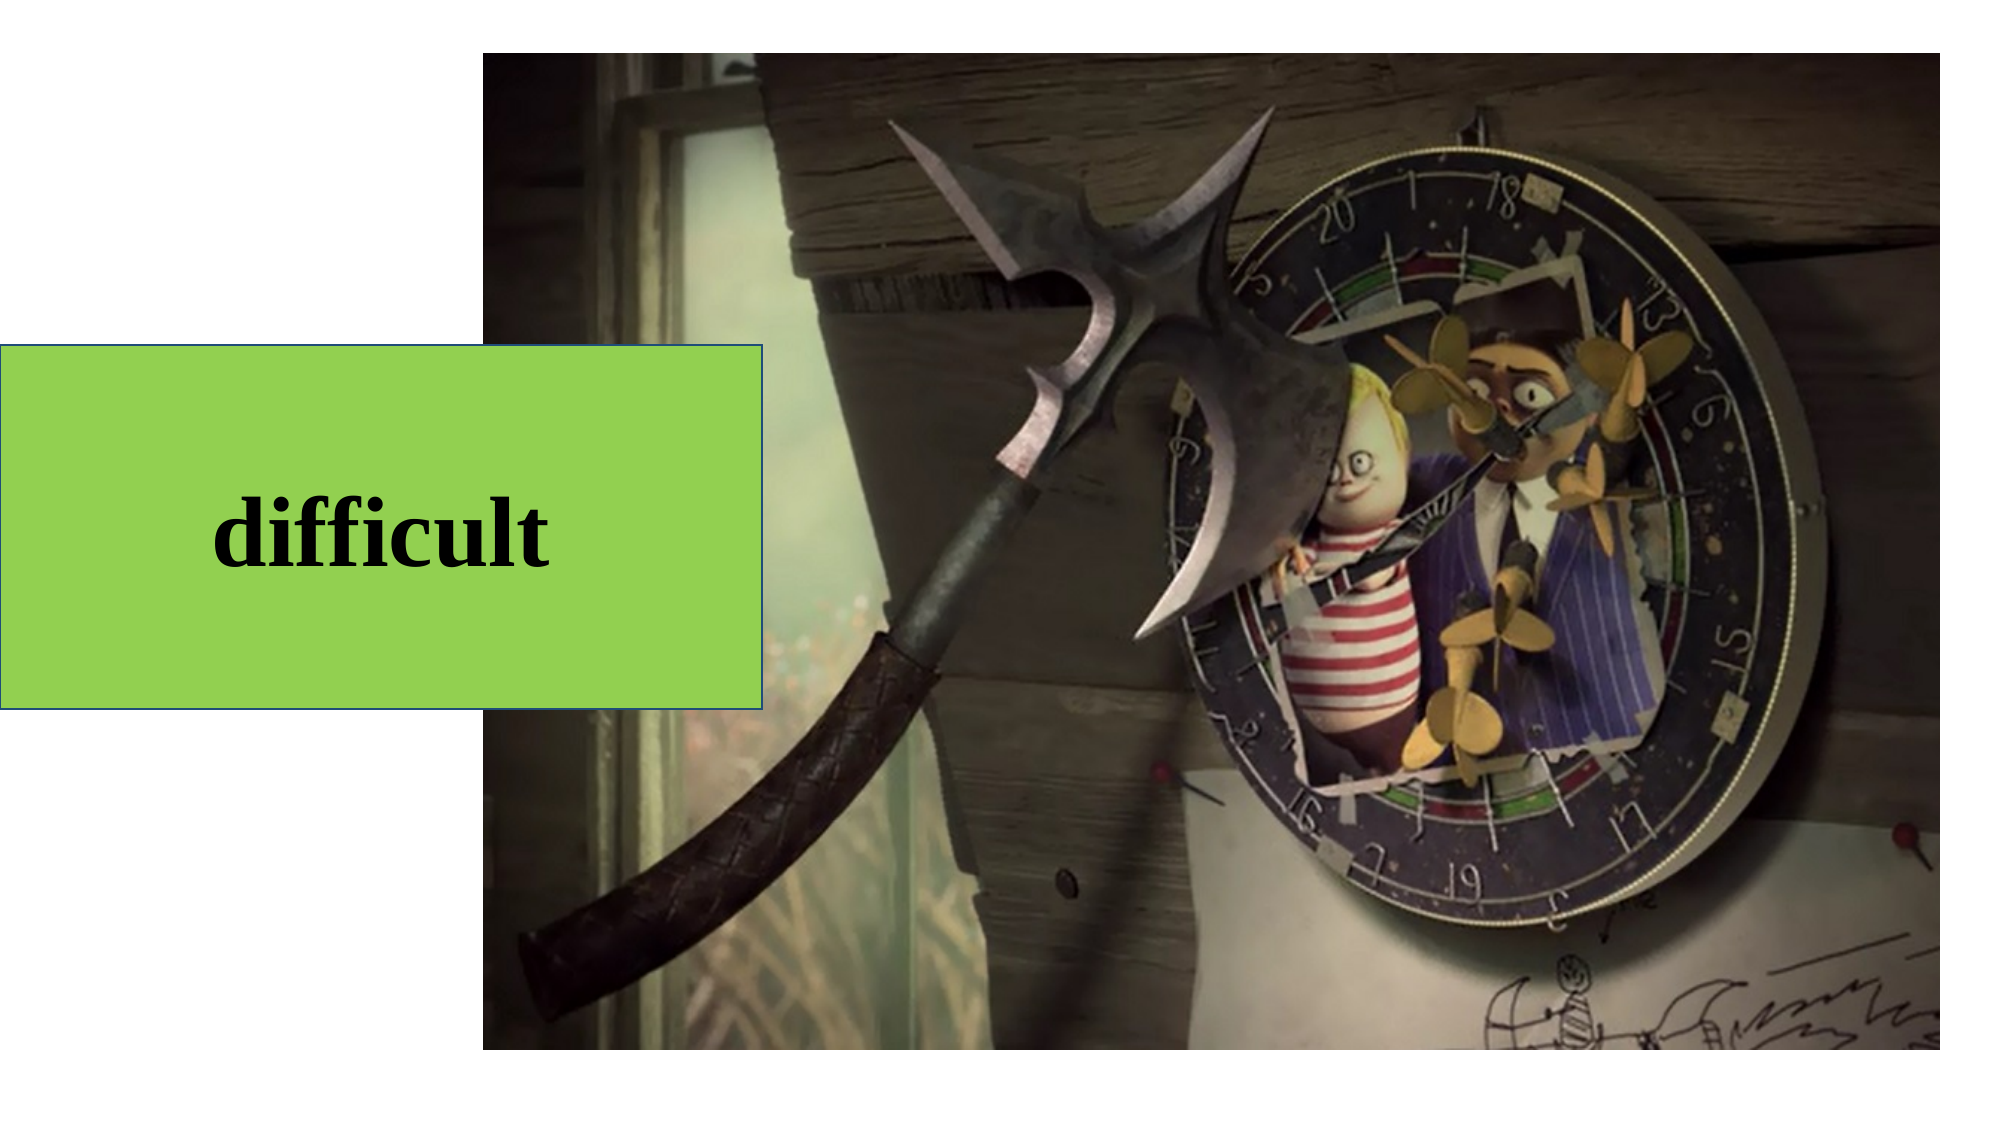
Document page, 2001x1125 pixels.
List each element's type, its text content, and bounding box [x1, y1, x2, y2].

text_box difficult [0, 344, 483, 709]
picture [483, 53, 1940, 1050]
